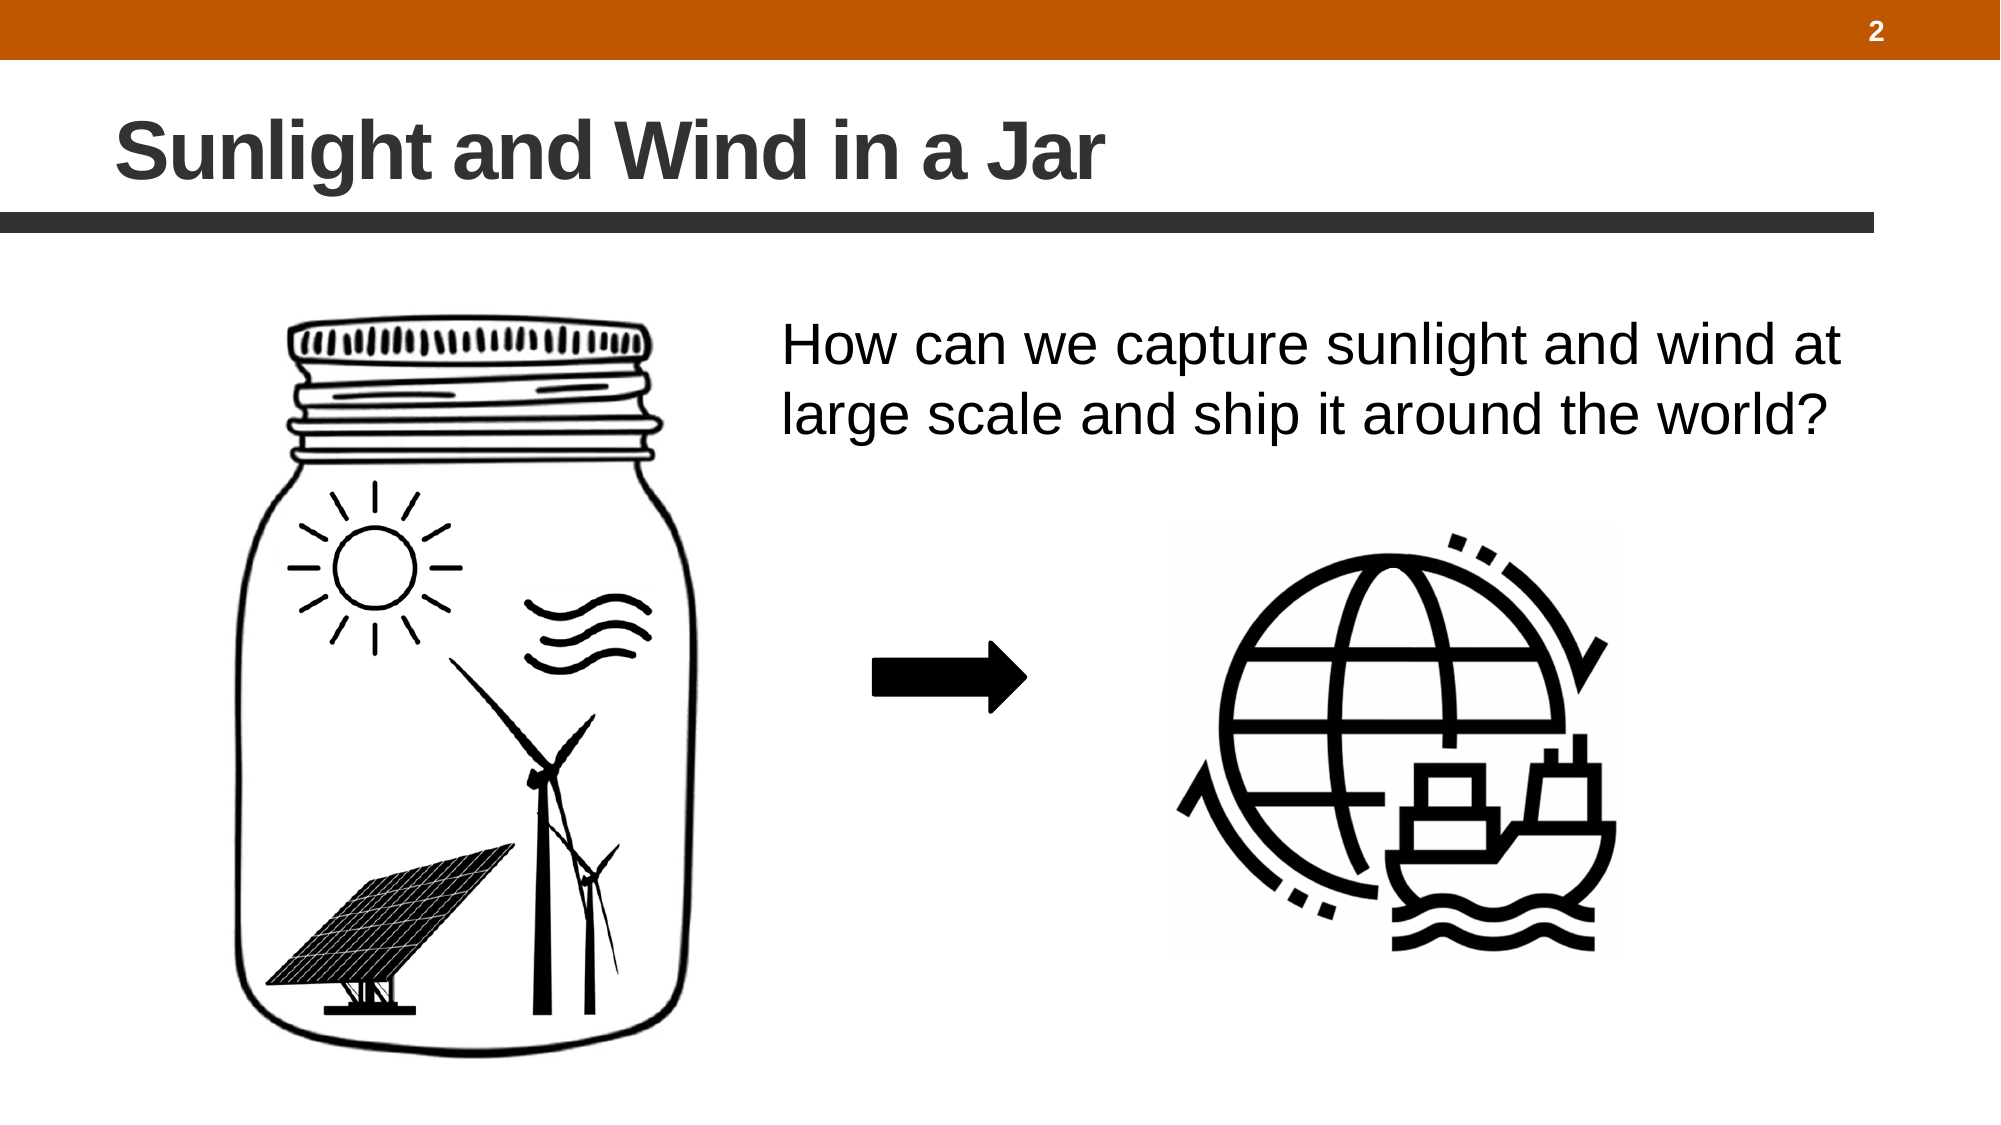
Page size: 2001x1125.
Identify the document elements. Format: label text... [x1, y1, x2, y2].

text_box [871, 640, 1028, 714]
text_box How can we capture sunlight and wind at large scale and ship it around the world? [766, 298, 1870, 454]
title Sunlight and Wind in a Jar [99, 64, 1900, 228]
picture [1169, 524, 1618, 961]
picture [205, 297, 730, 1076]
slide_number 2 [1666, 3, 1900, 57]
